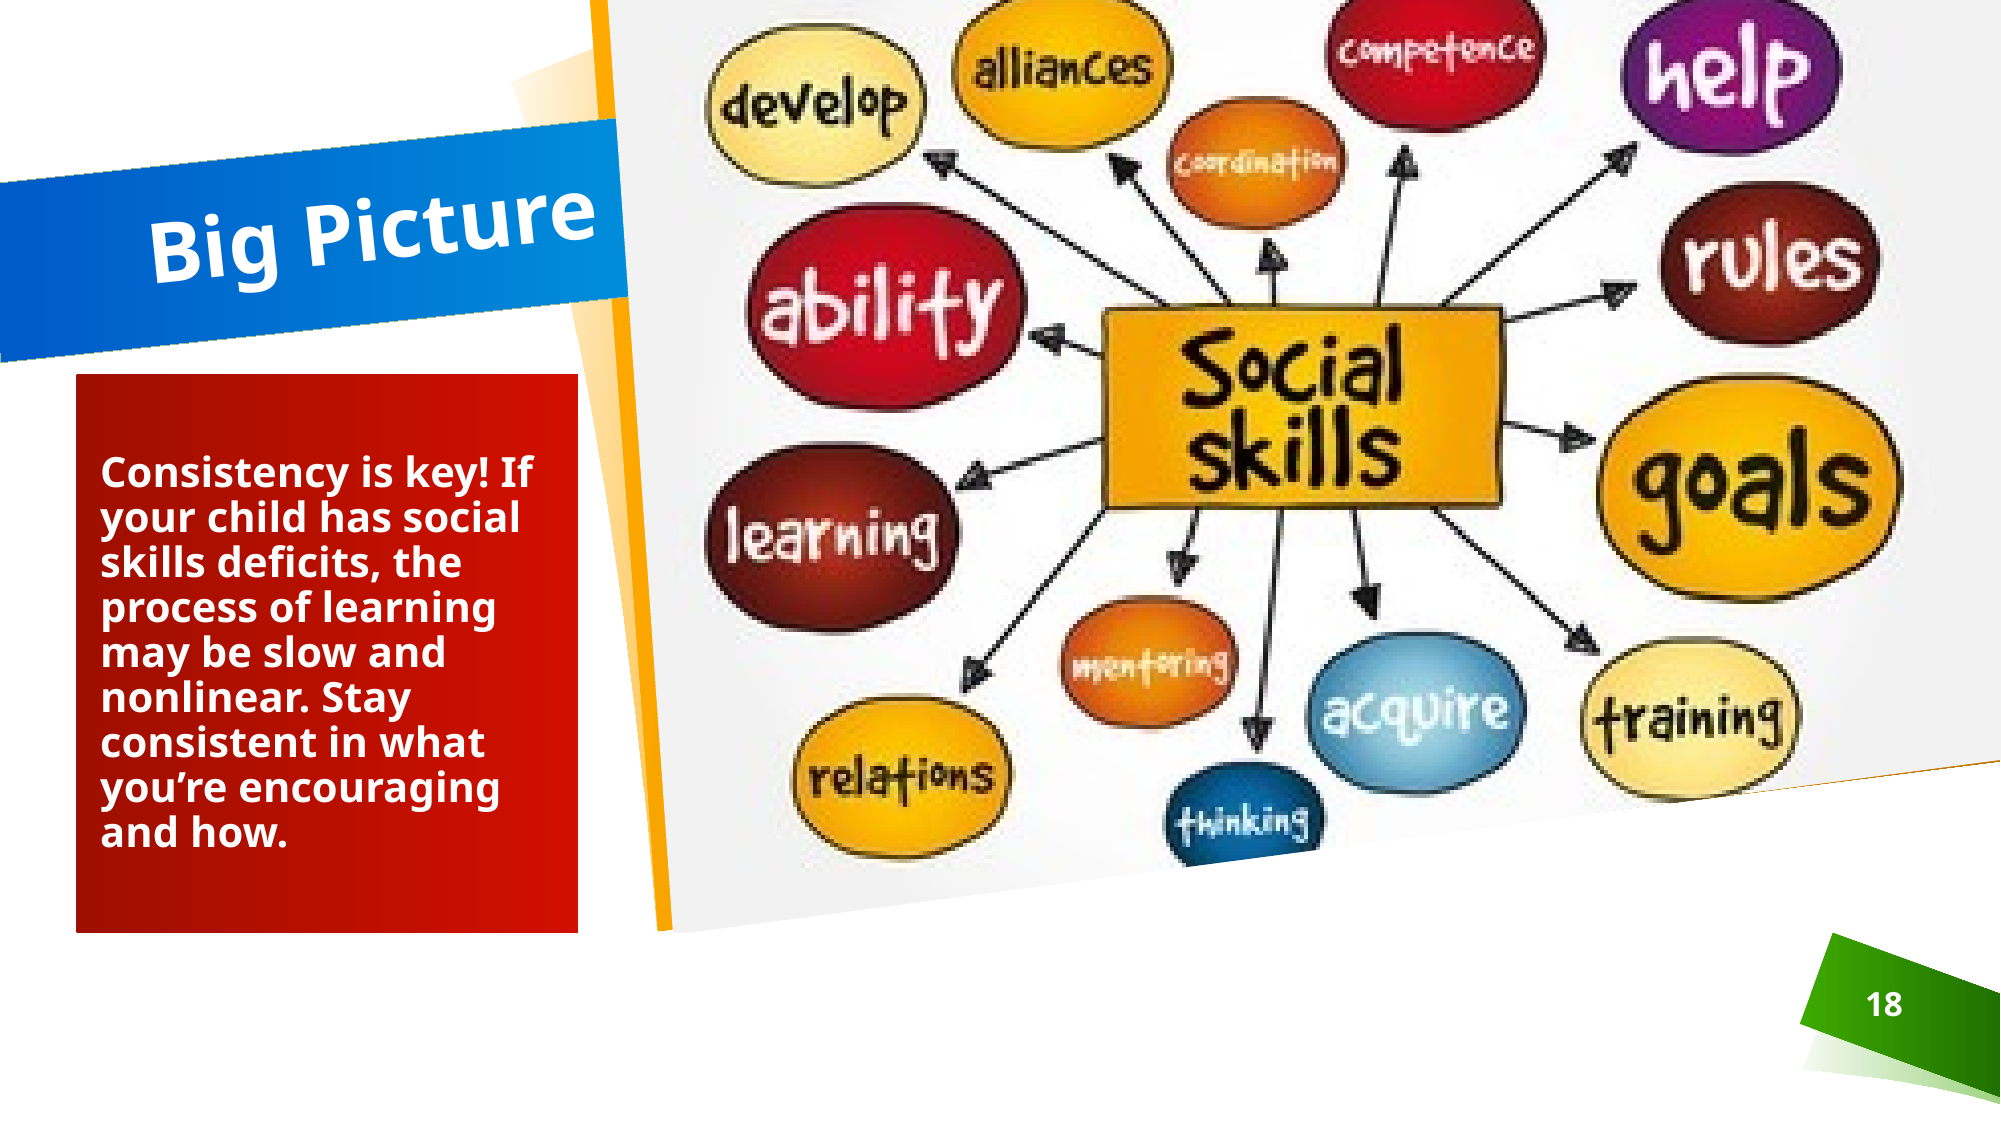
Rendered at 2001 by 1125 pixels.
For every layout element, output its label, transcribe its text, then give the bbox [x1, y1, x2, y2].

picture [607, 0, 2001, 933]
title Big Picture [0, 118, 607, 363]
slide_number 18 [1831, 975, 1937, 1036]
list Consistency is key! If your child has social skills deficits, the process of learning may be slow and nonlinear. Stay consistent in what you’re encouraging and how. [76, 374, 578, 933]
